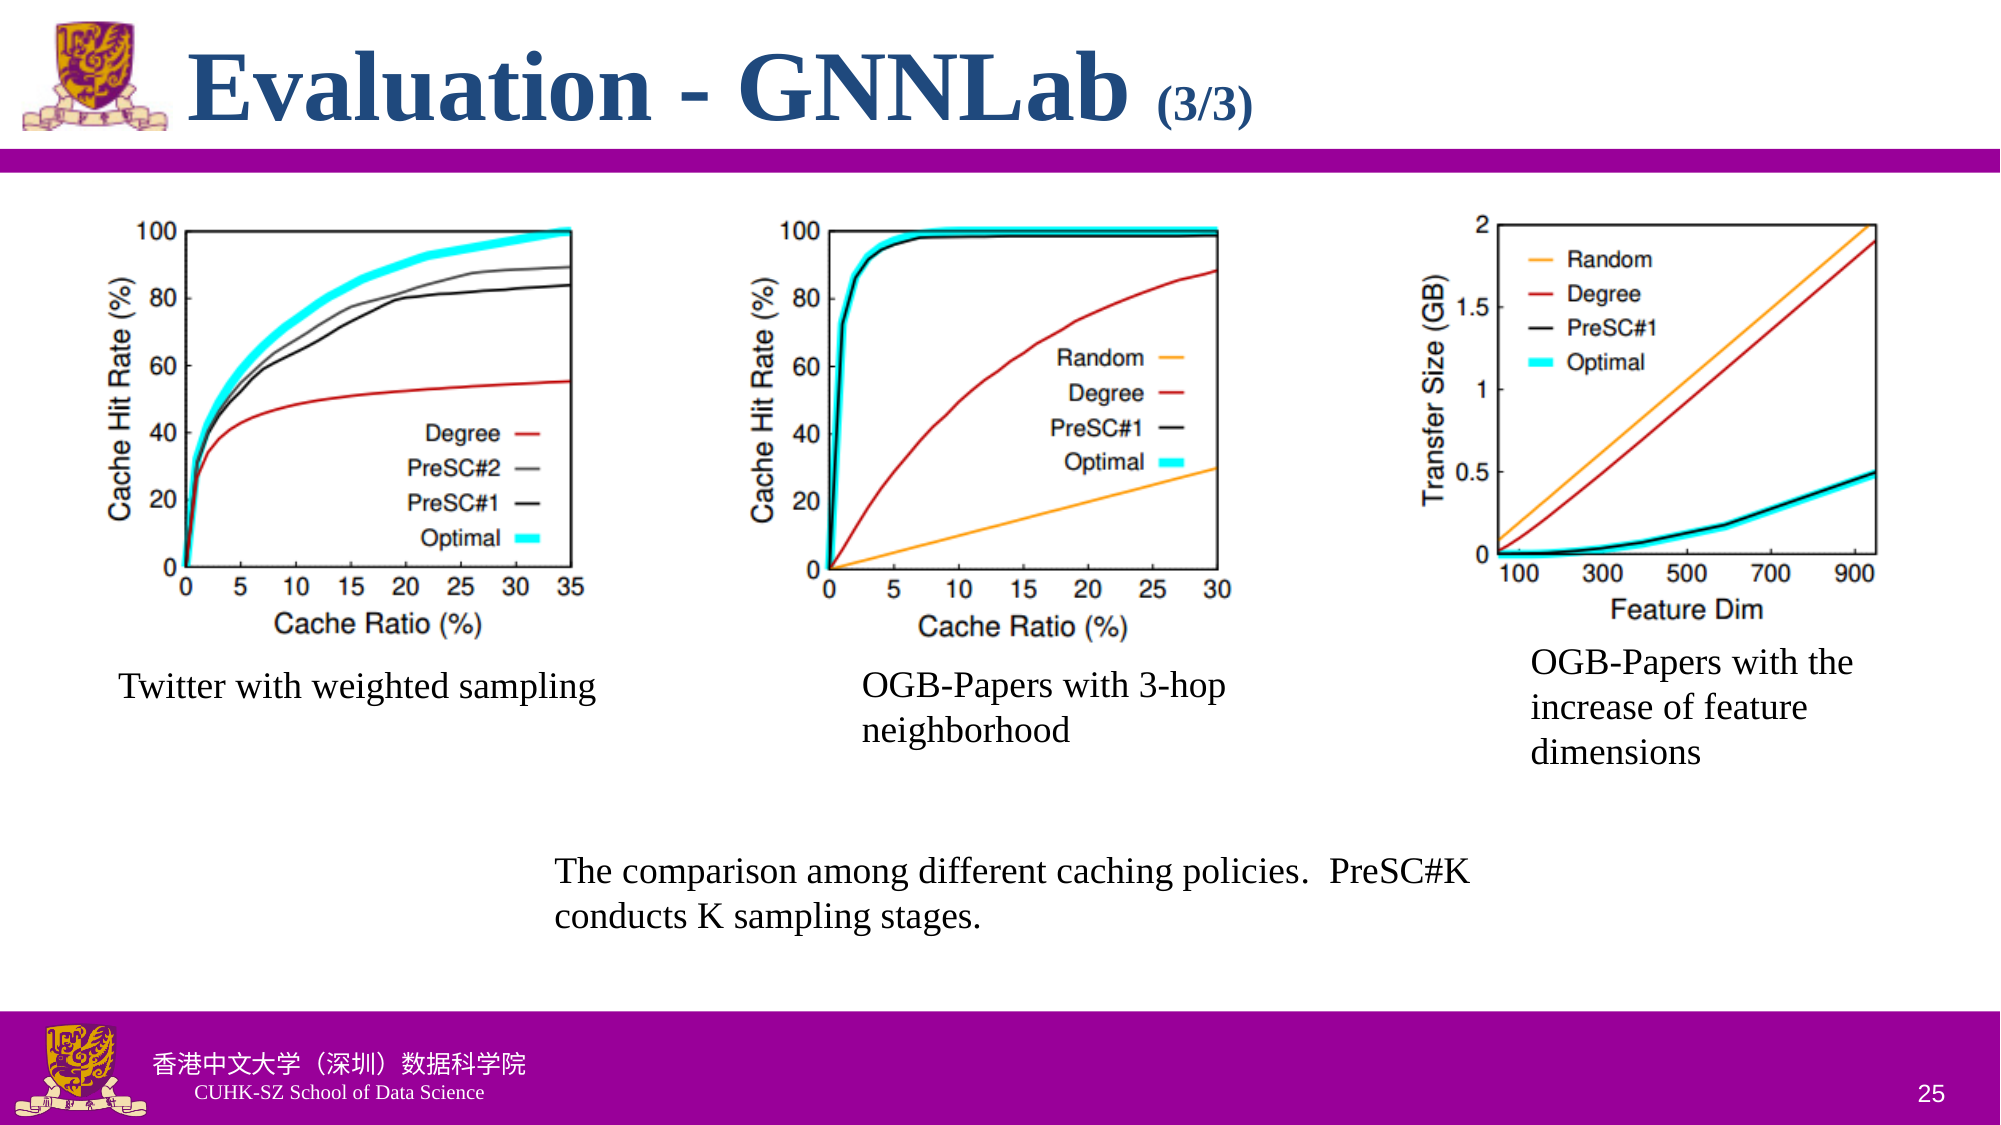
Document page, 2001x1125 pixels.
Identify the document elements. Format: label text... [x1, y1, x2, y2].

picture [21, 20, 173, 131]
text_box OGB-Papers with 3-hop neighborhood [764, 652, 1325, 758]
title Evaluation - GNNLab (3/3) [171, 23, 1898, 138]
picture [99, 181, 609, 654]
picture [1410, 187, 1912, 627]
text_box Twitter with weighted sampling [87, 653, 637, 714]
picture [14, 1023, 149, 1117]
slide_number 25 [1493, 1070, 1961, 1125]
text_box The comparison among different caching policies. PreSC#K conducts K sampling stages. [512, 838, 1513, 944]
picture [730, 206, 1243, 654]
text_box OGB-Papers with the increase of feature dimensions [1465, 629, 1920, 779]
